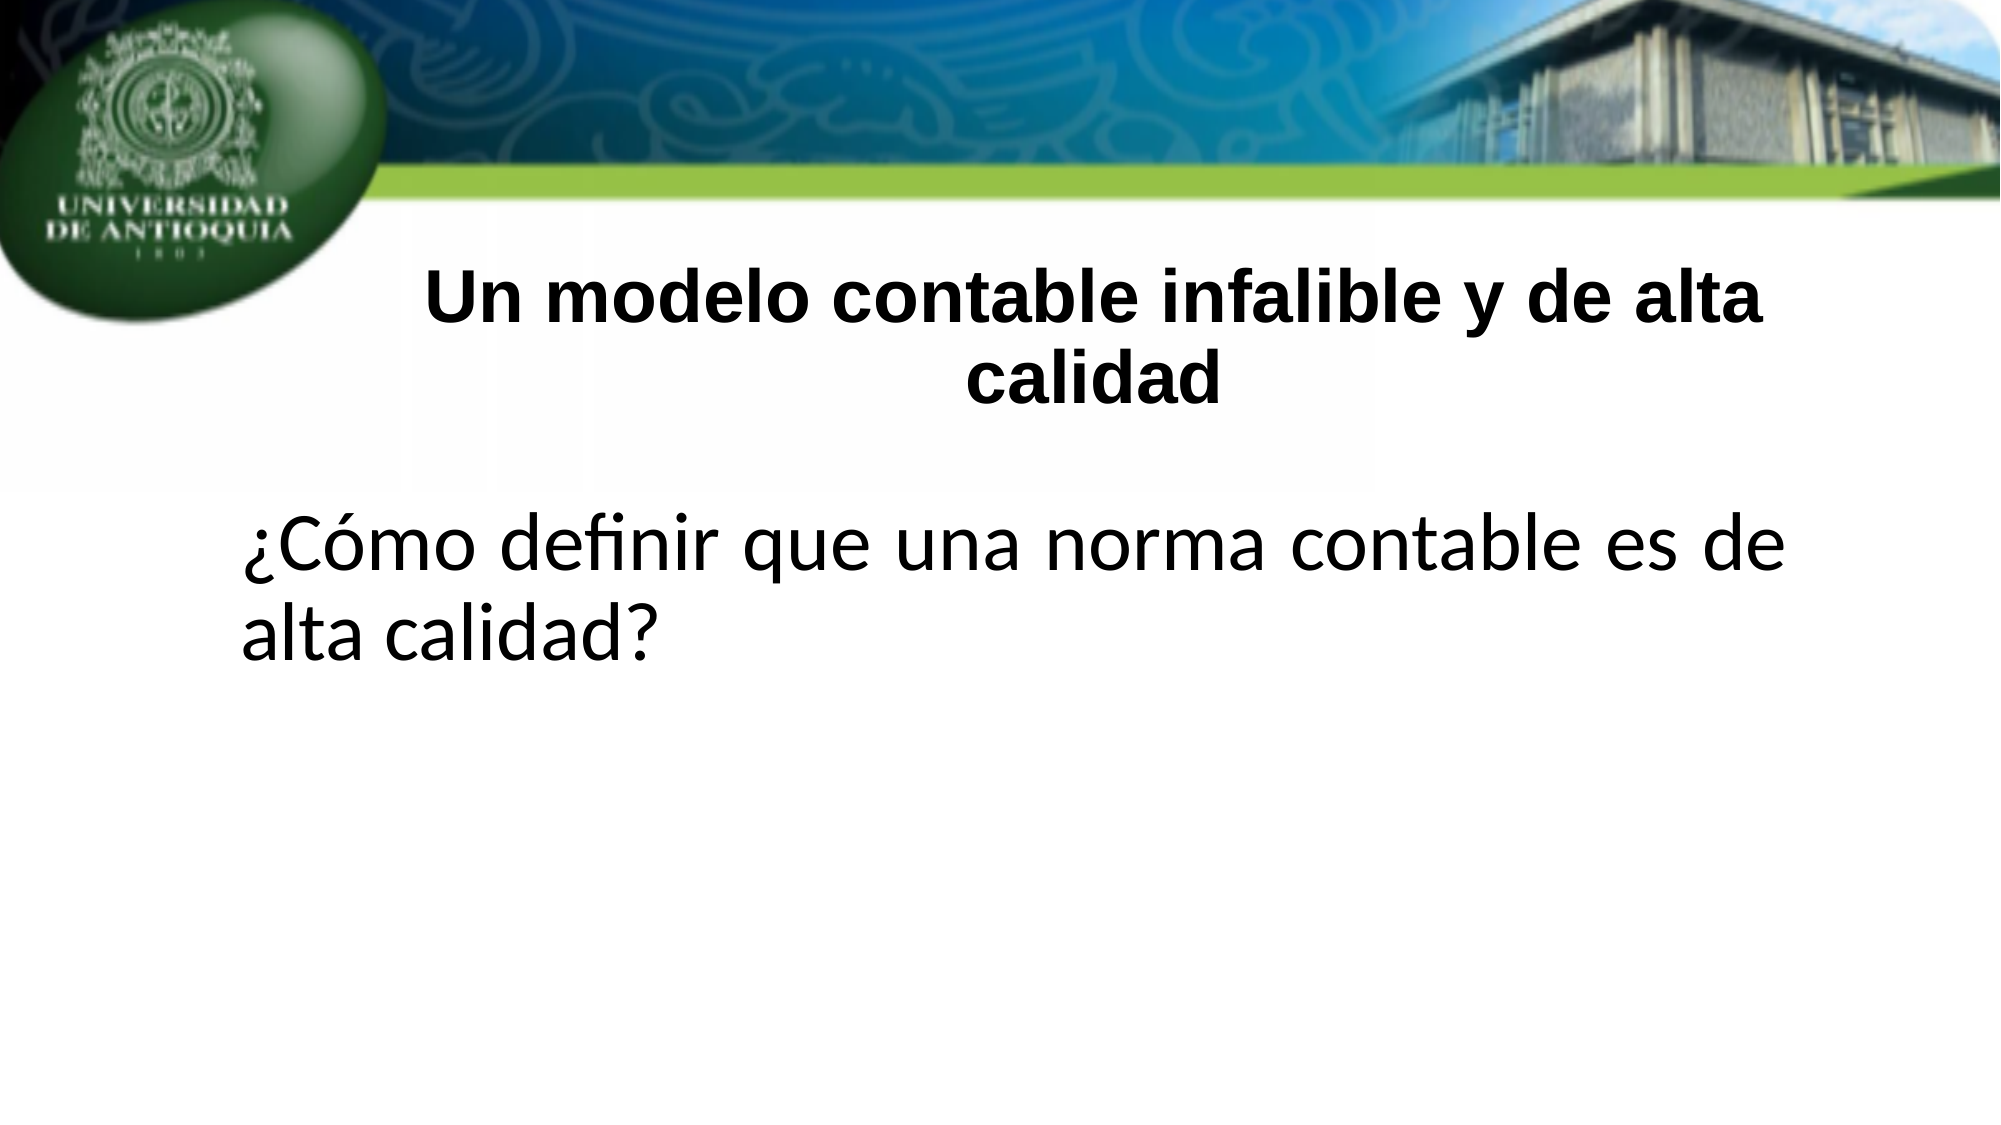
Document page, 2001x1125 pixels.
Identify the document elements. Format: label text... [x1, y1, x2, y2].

subtitle ¿Cómo definir que una norma contable es de alta calidad? [225, 492, 1804, 940]
picture [0, 0, 2000, 492]
